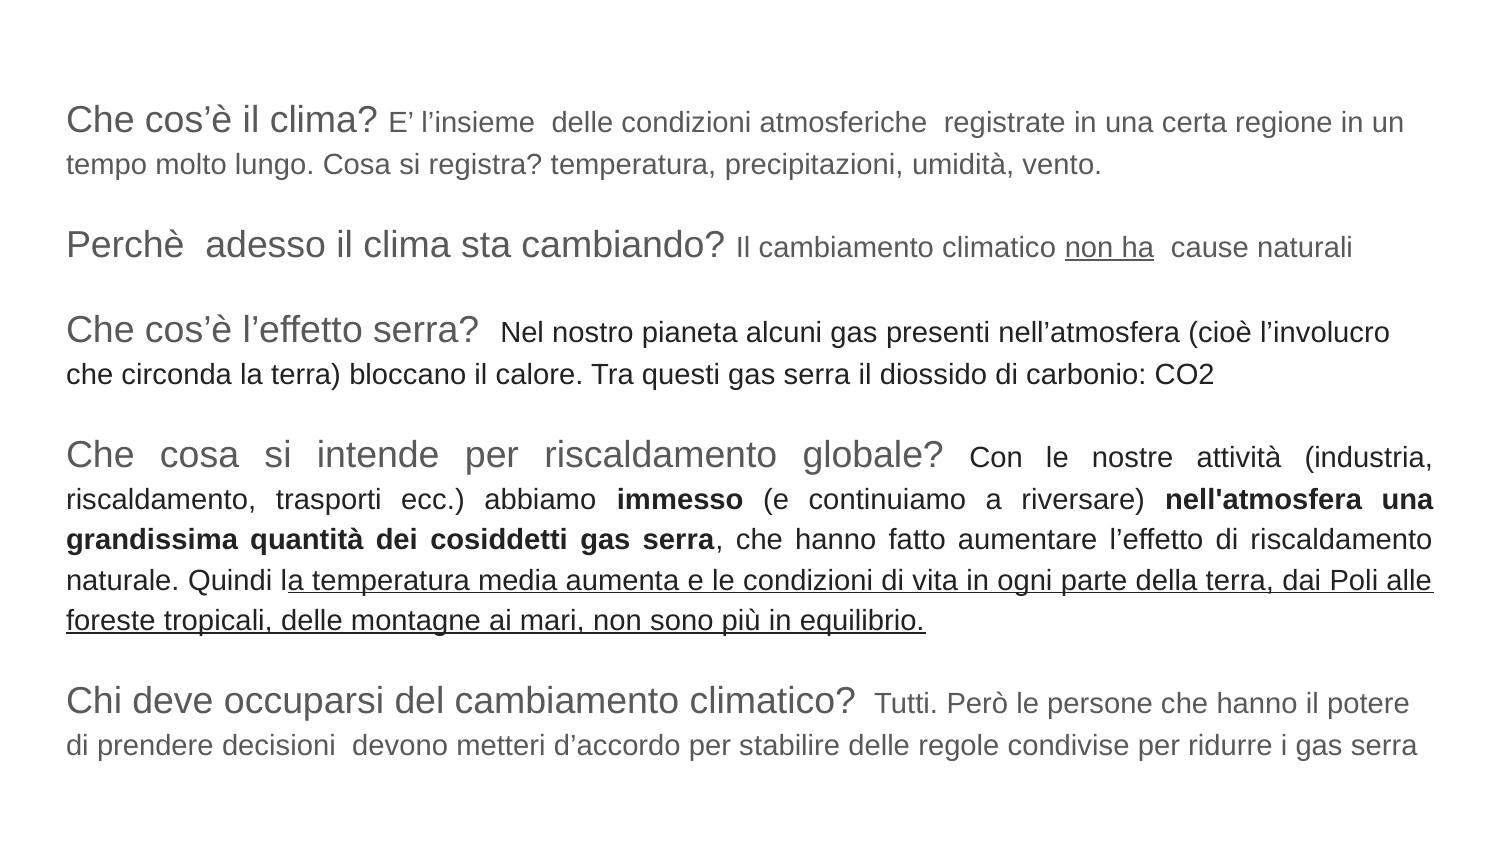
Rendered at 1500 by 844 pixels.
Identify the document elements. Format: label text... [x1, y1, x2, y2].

list Che cos’è il clima? E’ l’insieme delle condizioni atmosferiche registrate in una certa regione in un tempo molto lungo. Cosa si registra? temperatura, precipitazioni, umidità, vento. Perchè adesso il clima sta cambiando? Il cambiamento climatico non ha cause naturali Che cos’è l’effetto serra? Nel nostro pianeta alcuni gas presenti nell’atmosfera (cioè l’involucro che circonda la terra) bloccano il calore. Tra questi gas serra il diossido di carbonio: CO2 Che cosa si intende per riscaldamento globale? Con le nostre attività (industria, riscaldamento, trasporti ecc.) abbiamo immesso (e continuiamo a riversare) nell'atmosfera una grandissima quantità dei cosiddetti gas serra, che hanno fatto aumentare l’effetto di riscaldamento naturale. Quindi la temperatura media aumenta e le condizioni di vita in ogni parte della terra, dai Poli alle foreste tropicali, delle montagne ai mari, non sono più in equilibrio. Chi deve occuparsi del cambiamento climatico? Tutti. Però le persone che hanno il potere di prendere decisioni devono metteri d’accordo per stabilire delle regole condivise per ridurre i gas serra [51, 73, 1449, 808]
